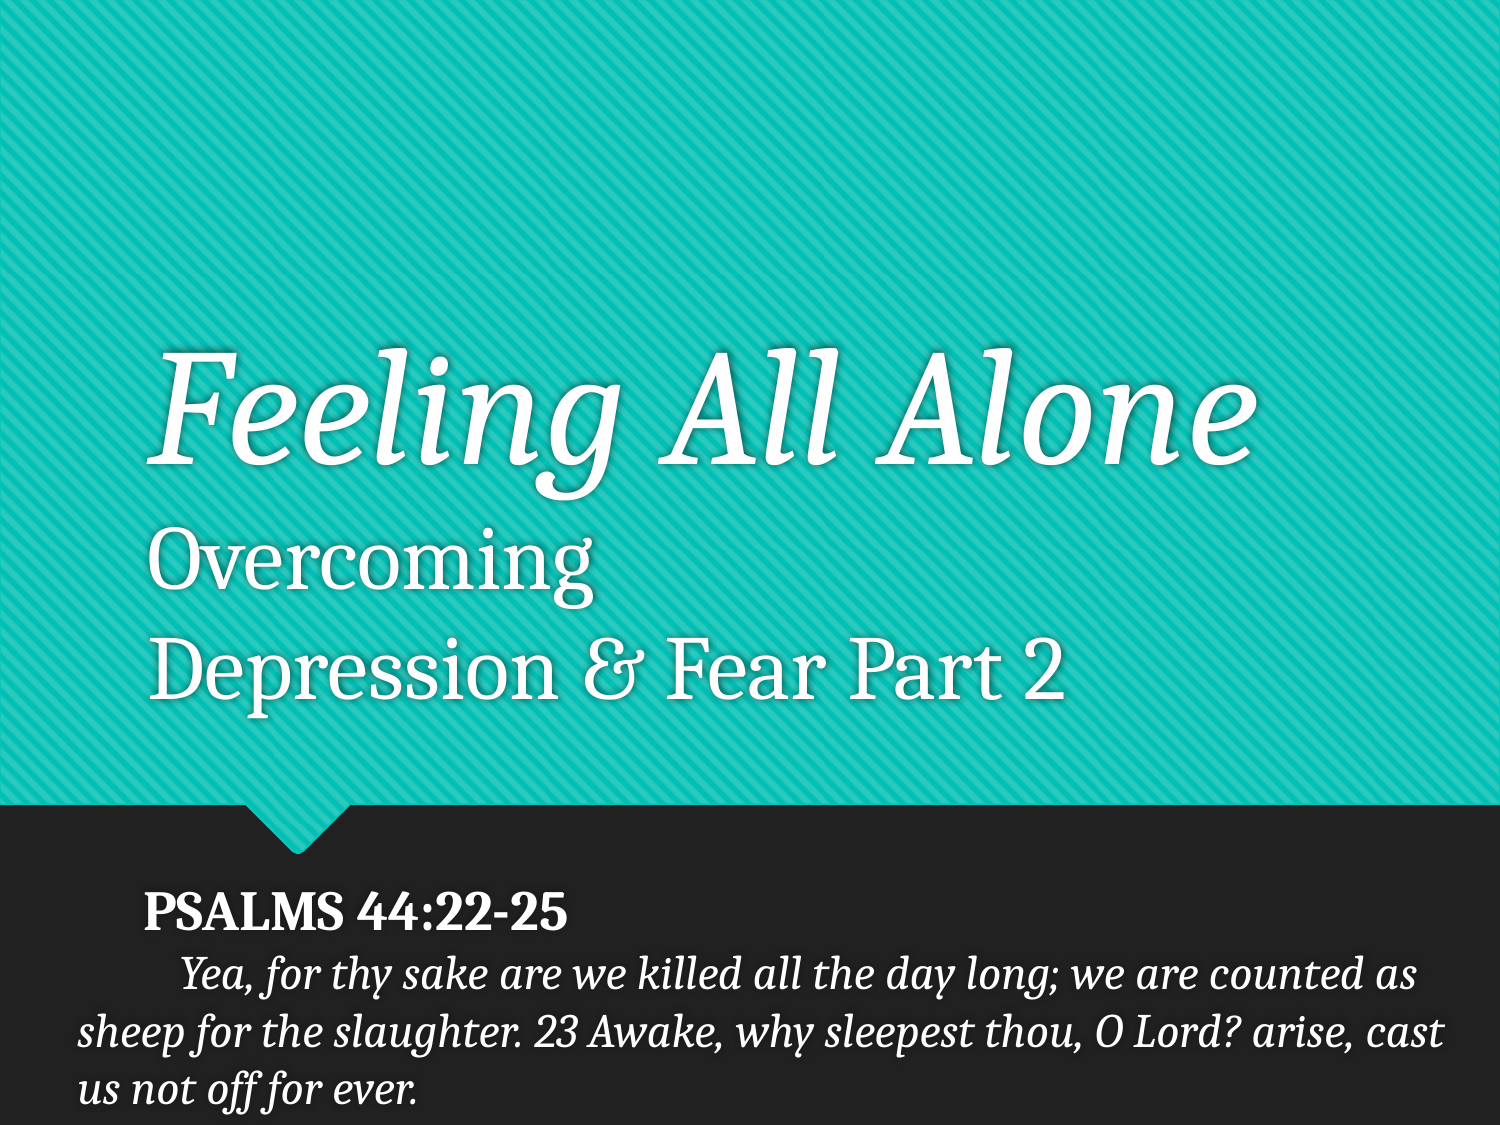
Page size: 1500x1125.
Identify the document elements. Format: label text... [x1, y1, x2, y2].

subtitle PSALMS 44:22-25 Yea, for thy sake are we killed all the day long; we are counted as sheep for the slaughter. 23 Awake, why sleepest thou, O Lord? arise, cast us not off for ever. [62, 866, 1475, 1125]
title Feeling All Alone Overcoming Depression & Fear Part 2 [132, 237, 1450, 726]
